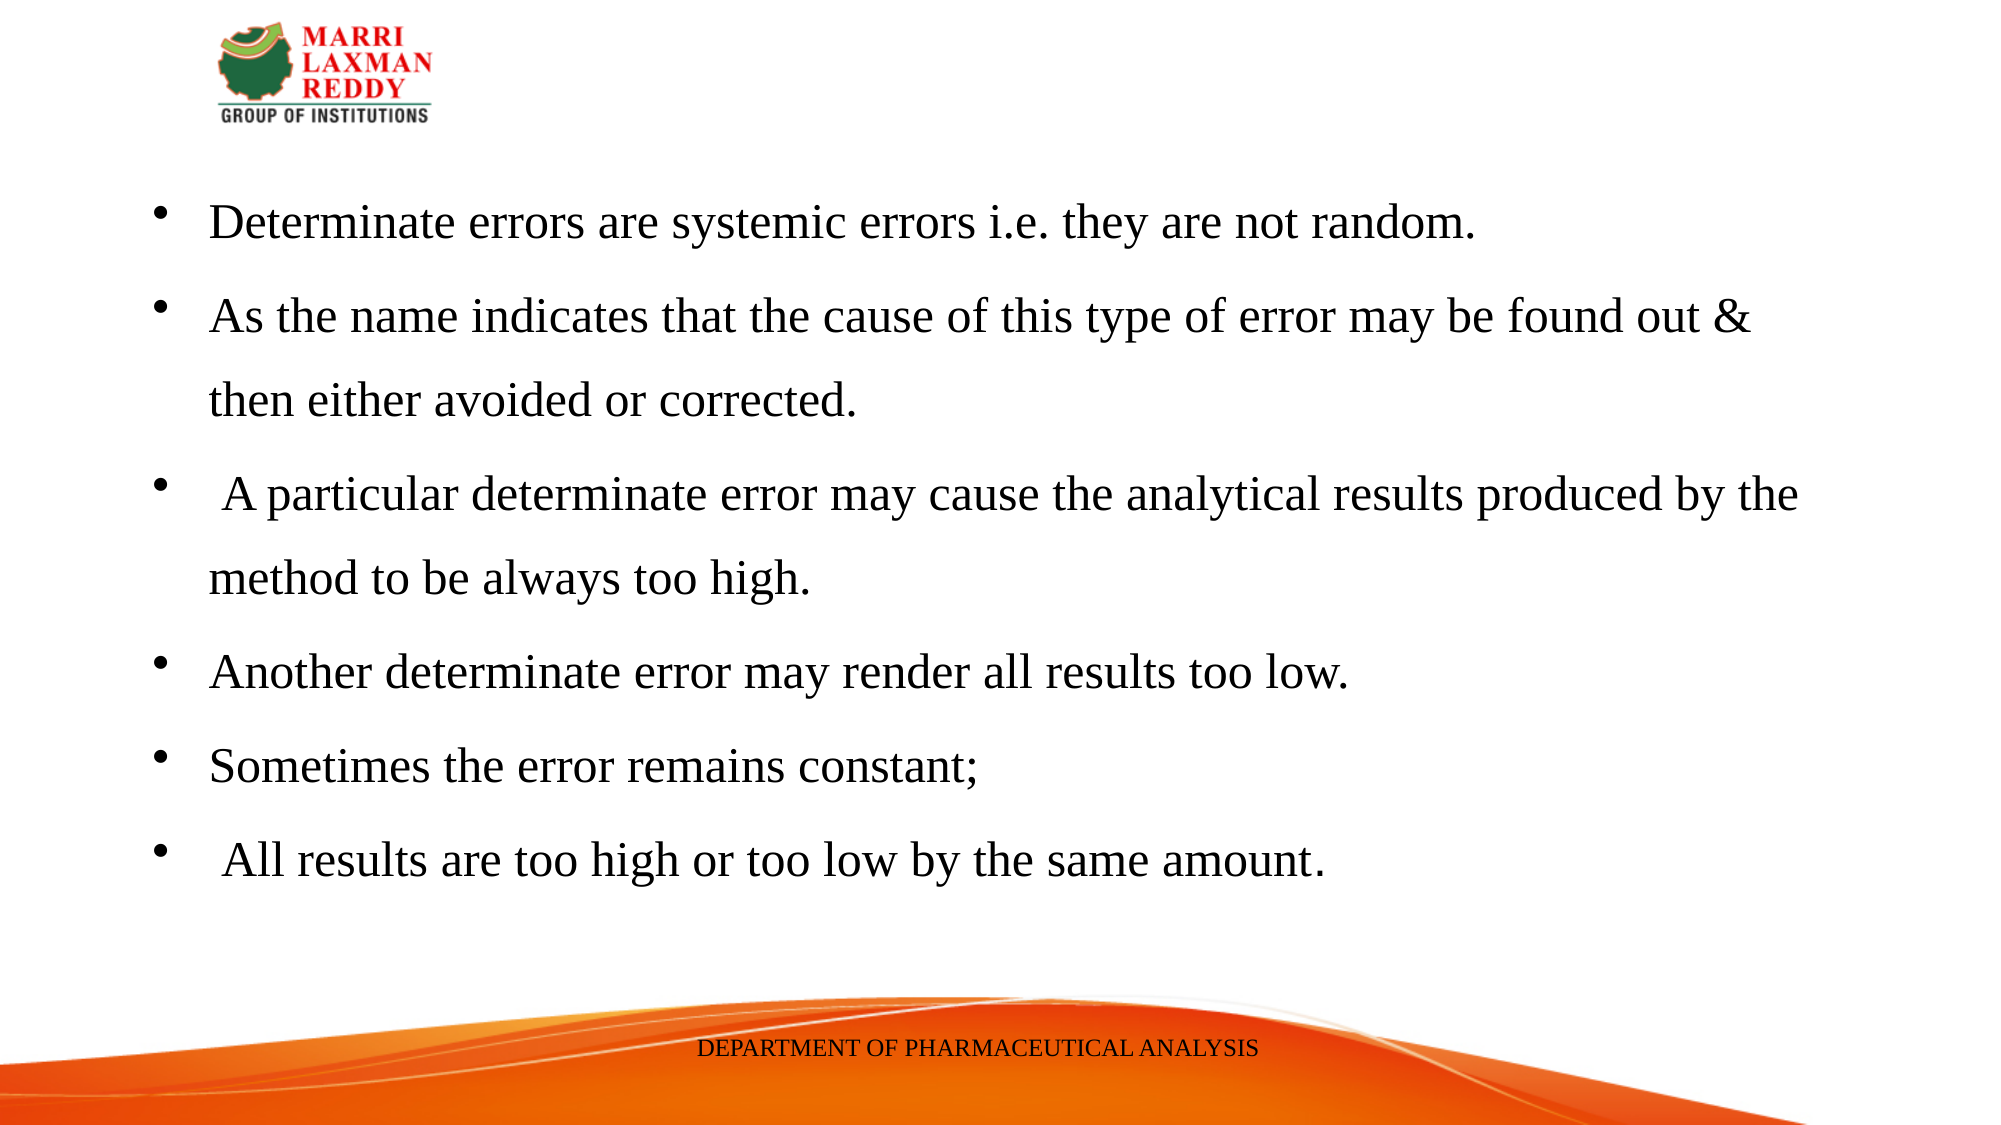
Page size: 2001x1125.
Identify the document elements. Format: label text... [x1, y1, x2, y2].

footer DEPARTMENT OF PHARMACEUTICAL ANALYSIS [556, 1024, 1401, 1103]
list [210, 19, 442, 127]
list Determinate errors are systemic errors i.e. they are not random. As the name indicates that the cause of this type of error may be found out & then either avoided or corrected. A particular determinate error may cause the analytical results produced by the method to be always too high. Another determinate error may render all results too low. Sometimes the error remains constant; All results are too high or too low by the same amount. [137, 156, 1863, 1039]
picture [0, 0, 2000, 1125]
